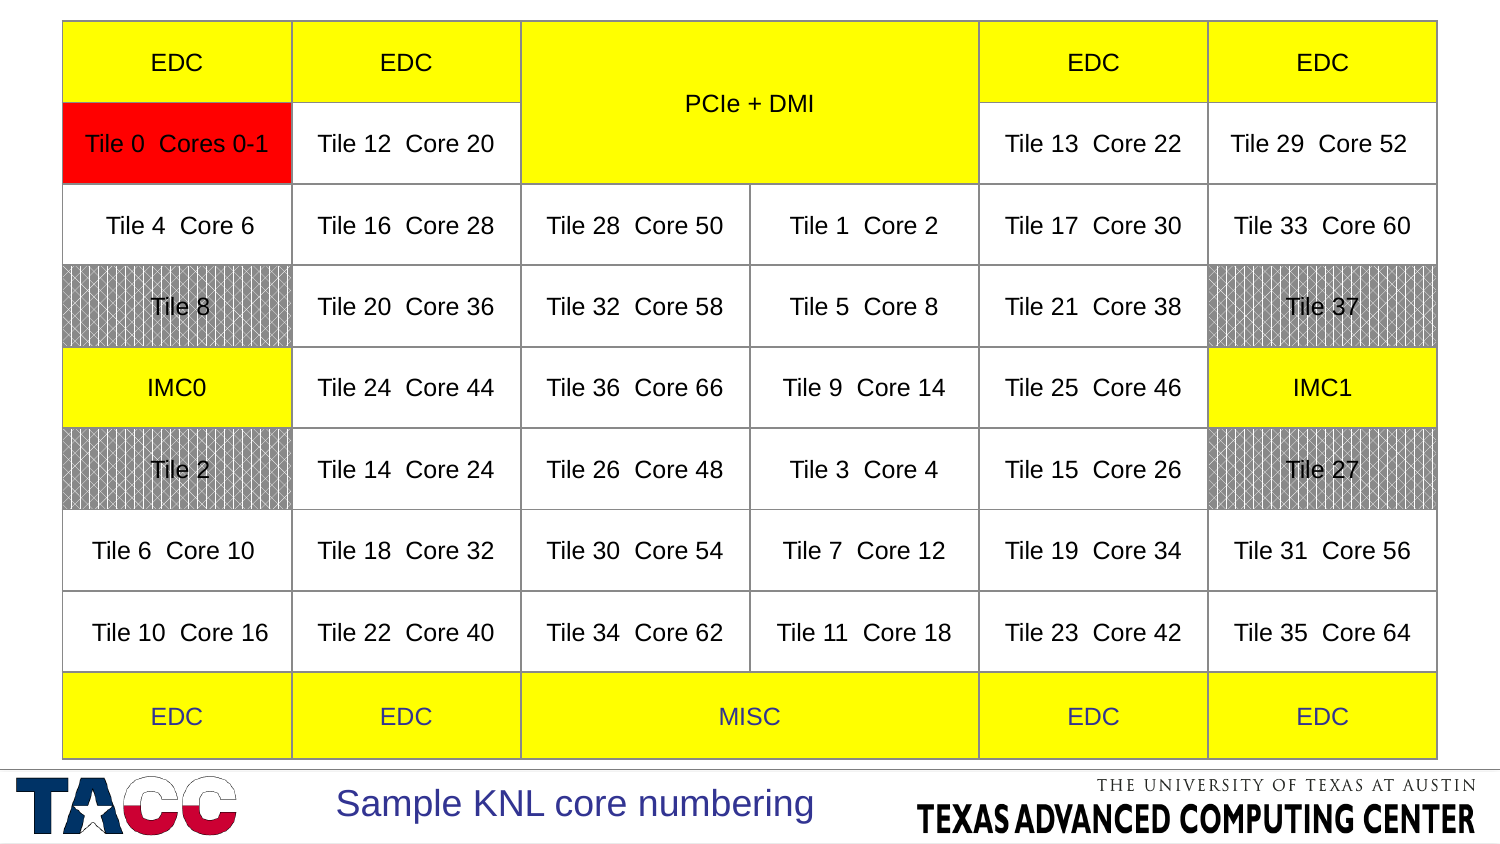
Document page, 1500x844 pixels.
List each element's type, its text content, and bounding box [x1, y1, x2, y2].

table_cell Tile 19 Core 34 [980, 510, 1207, 590]
table_cell Tile 35 Core 64 [1209, 592, 1436, 671]
table_cell Tile 21 Core 38 [980, 266, 1207, 346]
table_cell Tile 22 Core 40 [293, 592, 520, 671]
table_cell Tile 28 Core 50 [522, 185, 749, 264]
table_cell Tile 27 [1209, 429, 1436, 509]
table_cell Tile 5 Core 8 [751, 266, 978, 346]
table_cell Tile 10 Core 16 [63, 592, 291, 671]
table_cell Tile 24 Core 44 [293, 348, 520, 427]
table_cell Tile 11 Core 18 [751, 592, 978, 671]
table_header EDC [1209, 22, 1436, 102]
table_header EDC [293, 22, 520, 102]
table_cell Tile 2 [63, 429, 291, 509]
table_cell Tile 12 Core 20 [293, 103, 520, 183]
table_cell IMC0 [63, 348, 291, 427]
table_cell Tile 33 Core 60 [1209, 185, 1436, 264]
table_cell Tile 3 Core 4 [751, 429, 978, 509]
table_cell Tile 15 Core 26 [980, 429, 1207, 509]
table_header PCIe + DMI [522, 22, 978, 183]
table_cell Tile 29 Core 52 [1209, 103, 1436, 183]
table_cell Tile 34 Core 62 [522, 592, 749, 671]
table_cell Tile 26 Core 48 [522, 429, 749, 509]
table_cell Tile 14 Core 24 [293, 429, 520, 509]
table_cell Tile 4 Core 6 [63, 185, 291, 264]
table_cell Tile 16 Core 28 [293, 185, 520, 264]
table_cell EDC [1209, 673, 1436, 758]
table_cell EDC [63, 673, 291, 758]
table_cell Tile 17 Core 30 [980, 185, 1207, 264]
table_cell Tile 1 Core 2 [751, 185, 978, 264]
table_cell Tile 7 Core 12 [751, 510, 978, 590]
table_cell Tile 6 Core 10 [63, 510, 291, 590]
text_box Sample KNL core numbering [320, 771, 830, 832]
table_cell Tile 20 Core 36 [293, 266, 520, 346]
table_cell MISC [522, 673, 978, 758]
table_cell EDC [293, 673, 520, 758]
table_cell Tile 25 Core 46 [980, 348, 1207, 427]
table_cell IMC1 [1209, 348, 1436, 427]
table_cell Tile 13 Core 22 [980, 103, 1207, 183]
table_header EDC [63, 22, 291, 102]
table_cell EDC [980, 673, 1207, 758]
table_cell Tile 0 Cores 0-1 [63, 103, 291, 183]
table_cell Tile 36 Core 66 [522, 348, 749, 427]
table_header EDC [980, 22, 1207, 102]
table_cell Tile 31 Core 56 [1209, 510, 1436, 590]
table_cell Tile 32 Core 58 [522, 266, 749, 346]
picture [0, 0, 1500, 844]
table_cell Tile 9 Core 14 [751, 348, 978, 427]
table_cell Tile 8 [63, 266, 291, 346]
table_cell Tile 18 Core 32 [293, 510, 520, 590]
table_cell Tile 30 Core 54 [522, 510, 749, 590]
table_cell Tile 23 Core 42 [980, 592, 1207, 671]
table_cell Tile 37 [1209, 266, 1436, 346]
